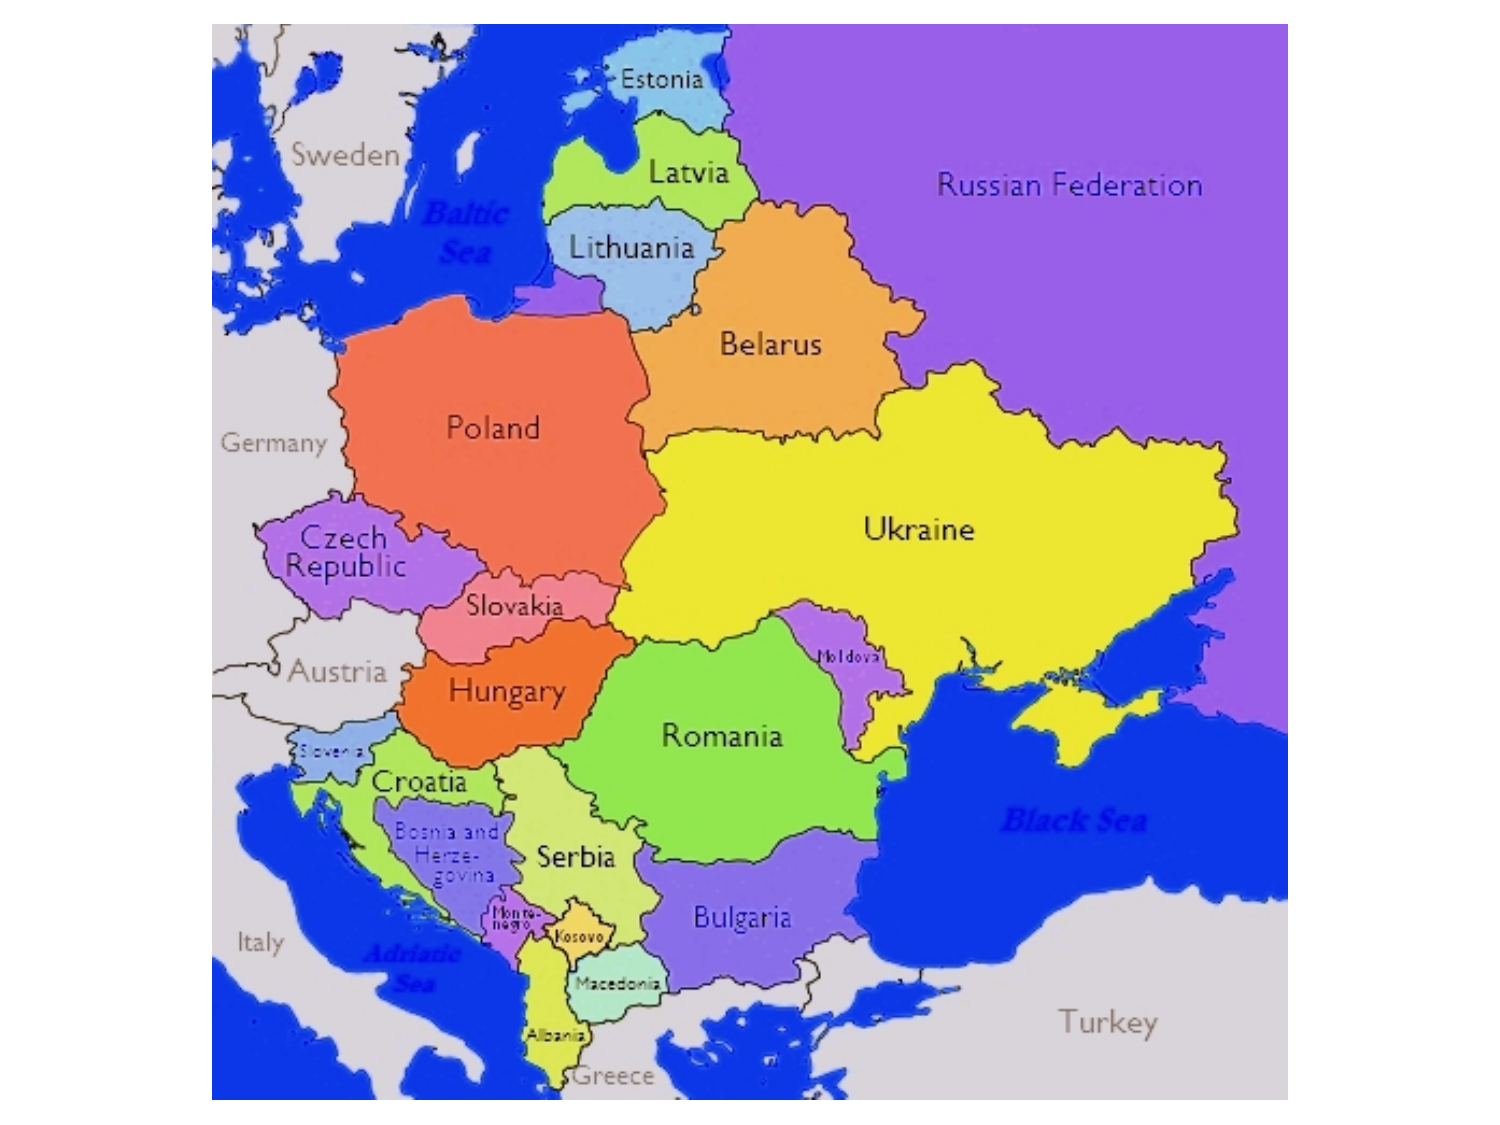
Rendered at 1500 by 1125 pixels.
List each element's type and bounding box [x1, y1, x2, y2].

picture [212, 24, 1288, 1101]
